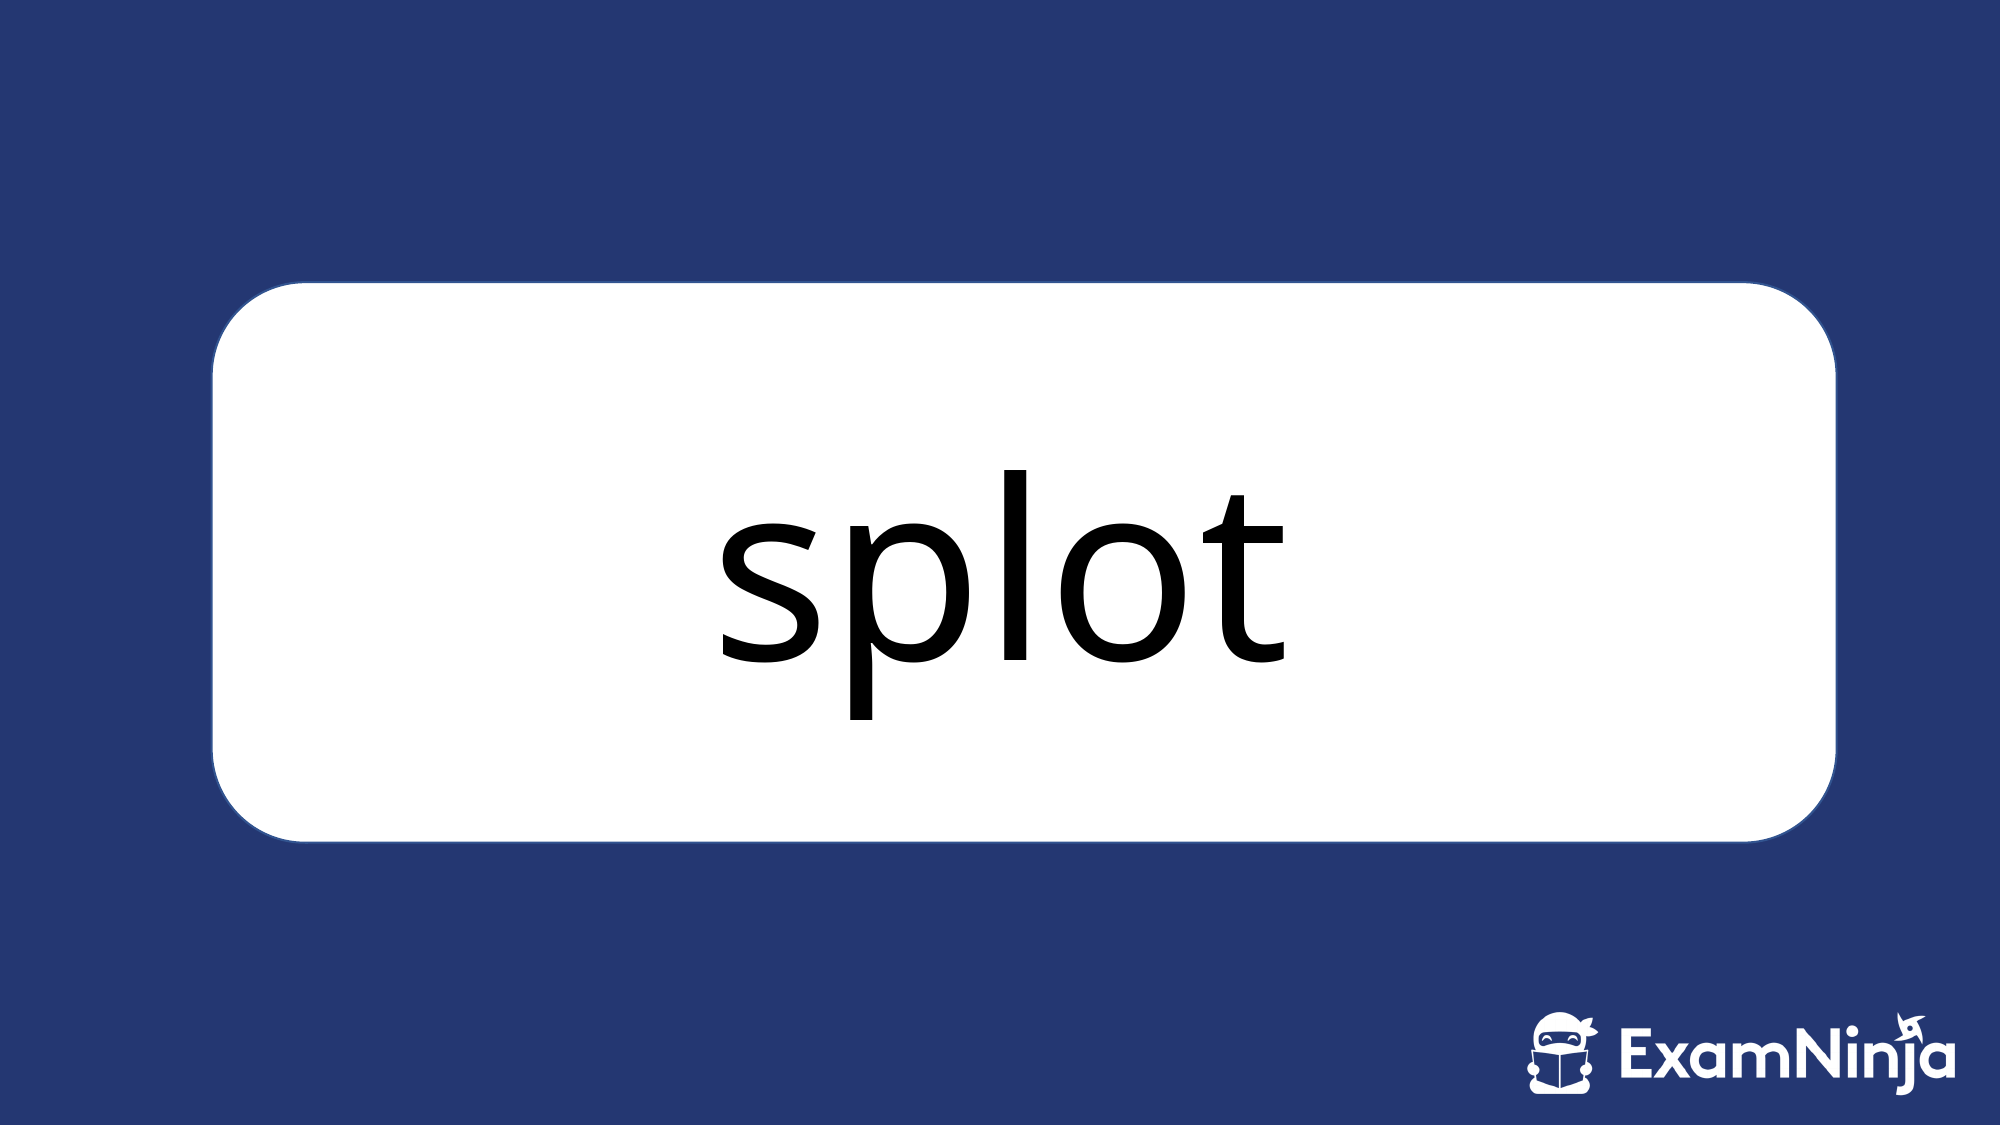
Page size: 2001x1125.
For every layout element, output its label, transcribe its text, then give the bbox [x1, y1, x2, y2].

picture [1501, 1003, 1979, 1102]
text_box [210, 281, 1838, 403]
text_box splot [143, 403, 1857, 719]
text_box [210, 719, 1838, 844]
